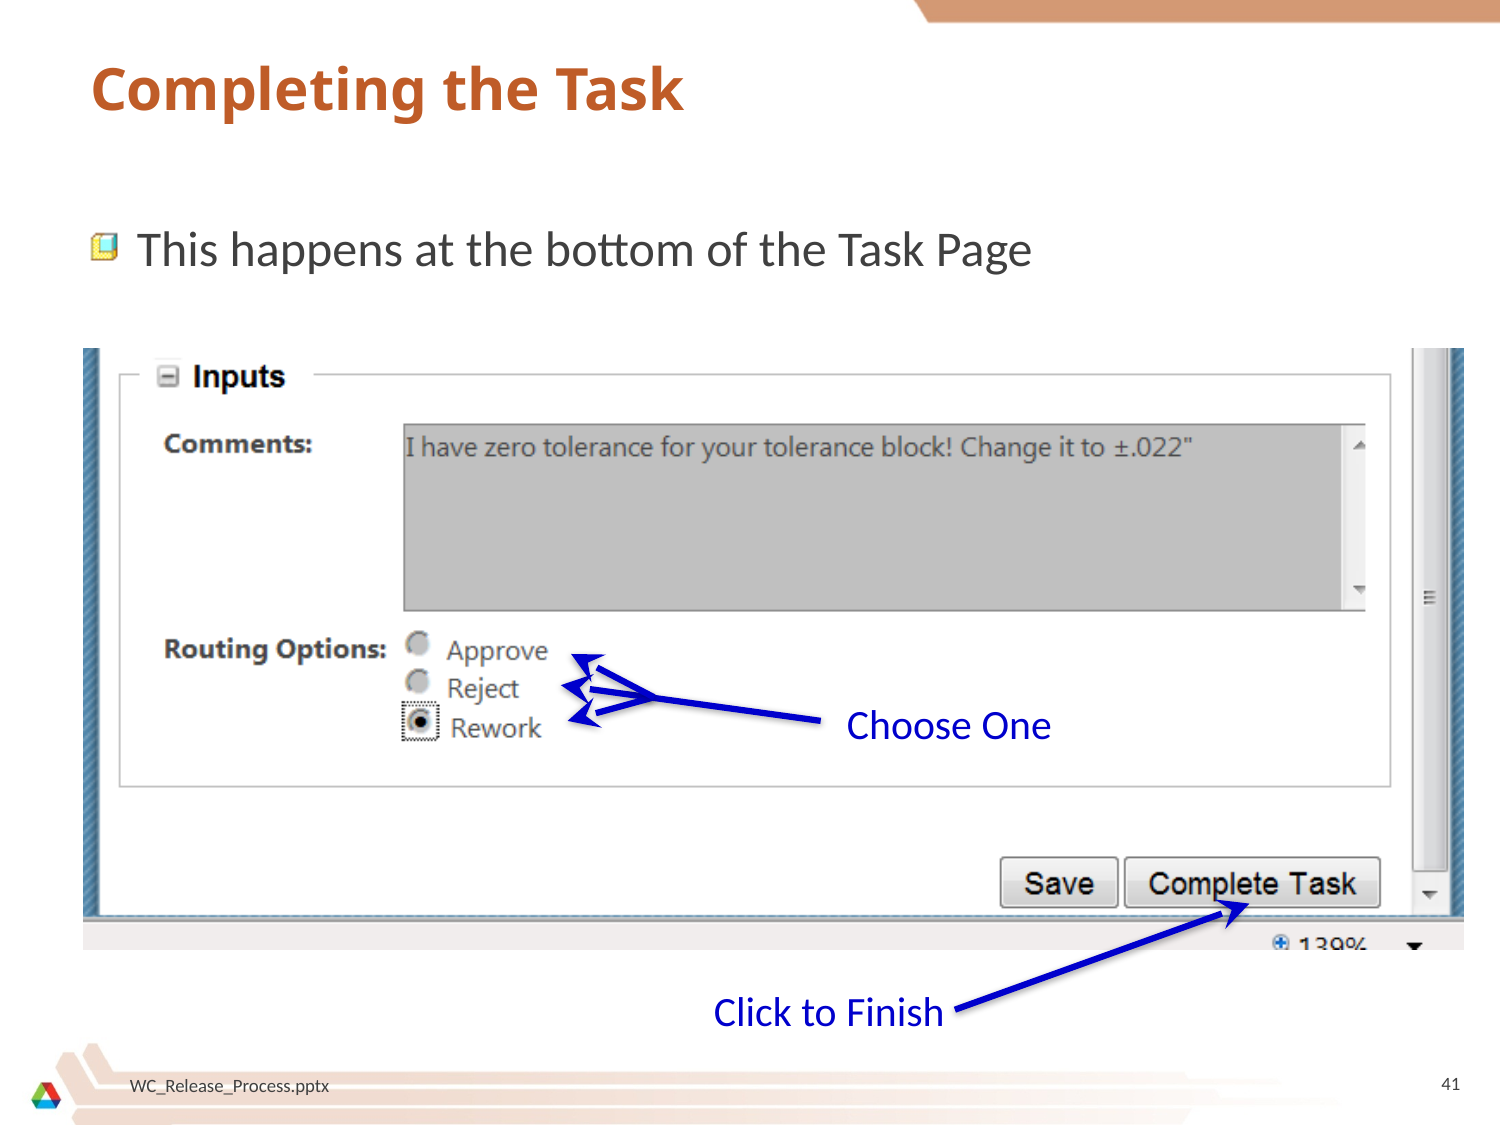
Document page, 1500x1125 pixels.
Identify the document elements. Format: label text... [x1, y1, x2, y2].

picture [0, 0, 1500, 24]
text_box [560, 653, 821, 722]
picture [0, 1037, 1500, 1125]
title Completing the Task [75, 45, 1425, 191]
slide_number 41 [1412, 1064, 1476, 1125]
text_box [954, 903, 1250, 1010]
footer WC_Release_Process.pptx [114, 1065, 1090, 1104]
list This happens at the bottom of the Task Page [75, 208, 1425, 1004]
text_box Click to Finish [677, 976, 960, 1042]
picture [90, 232, 118, 261]
picture [83, 348, 1464, 950]
